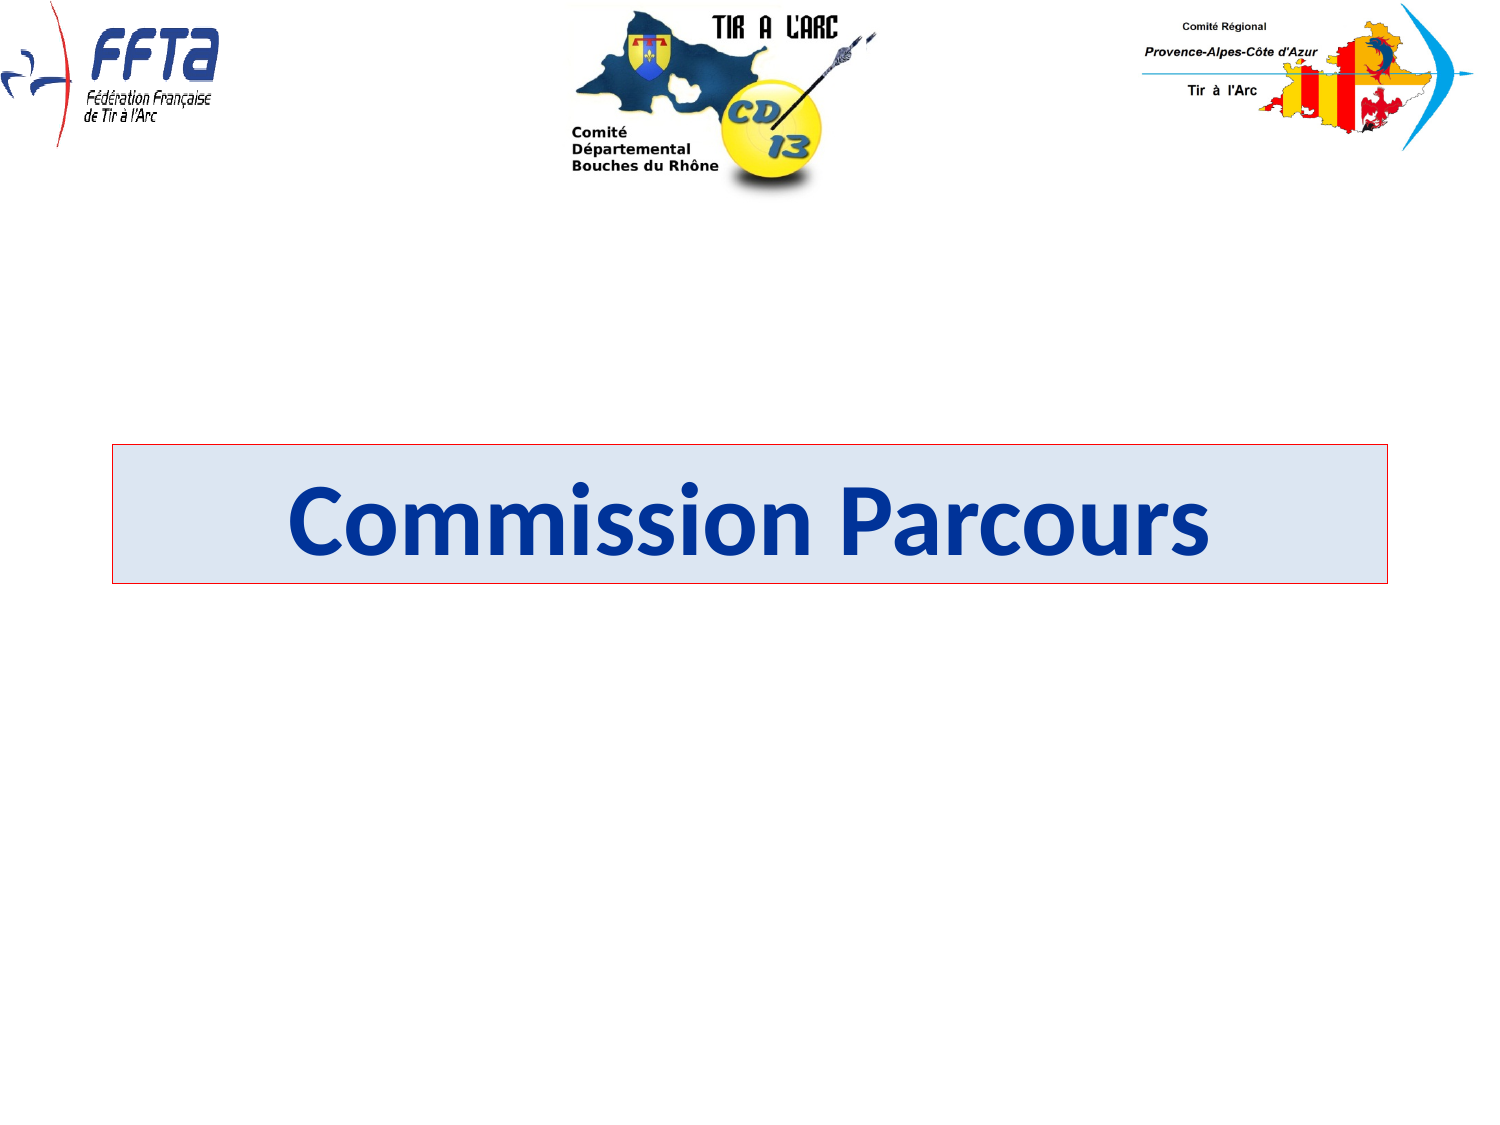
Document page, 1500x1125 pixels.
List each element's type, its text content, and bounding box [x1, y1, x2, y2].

text_box Commission Parcours [112, 444, 1388, 584]
picture [560, 75, 880, 204]
picture [0, 75, 219, 149]
picture [1138, 75, 1500, 161]
text_box [0, 0, 1500, 75]
